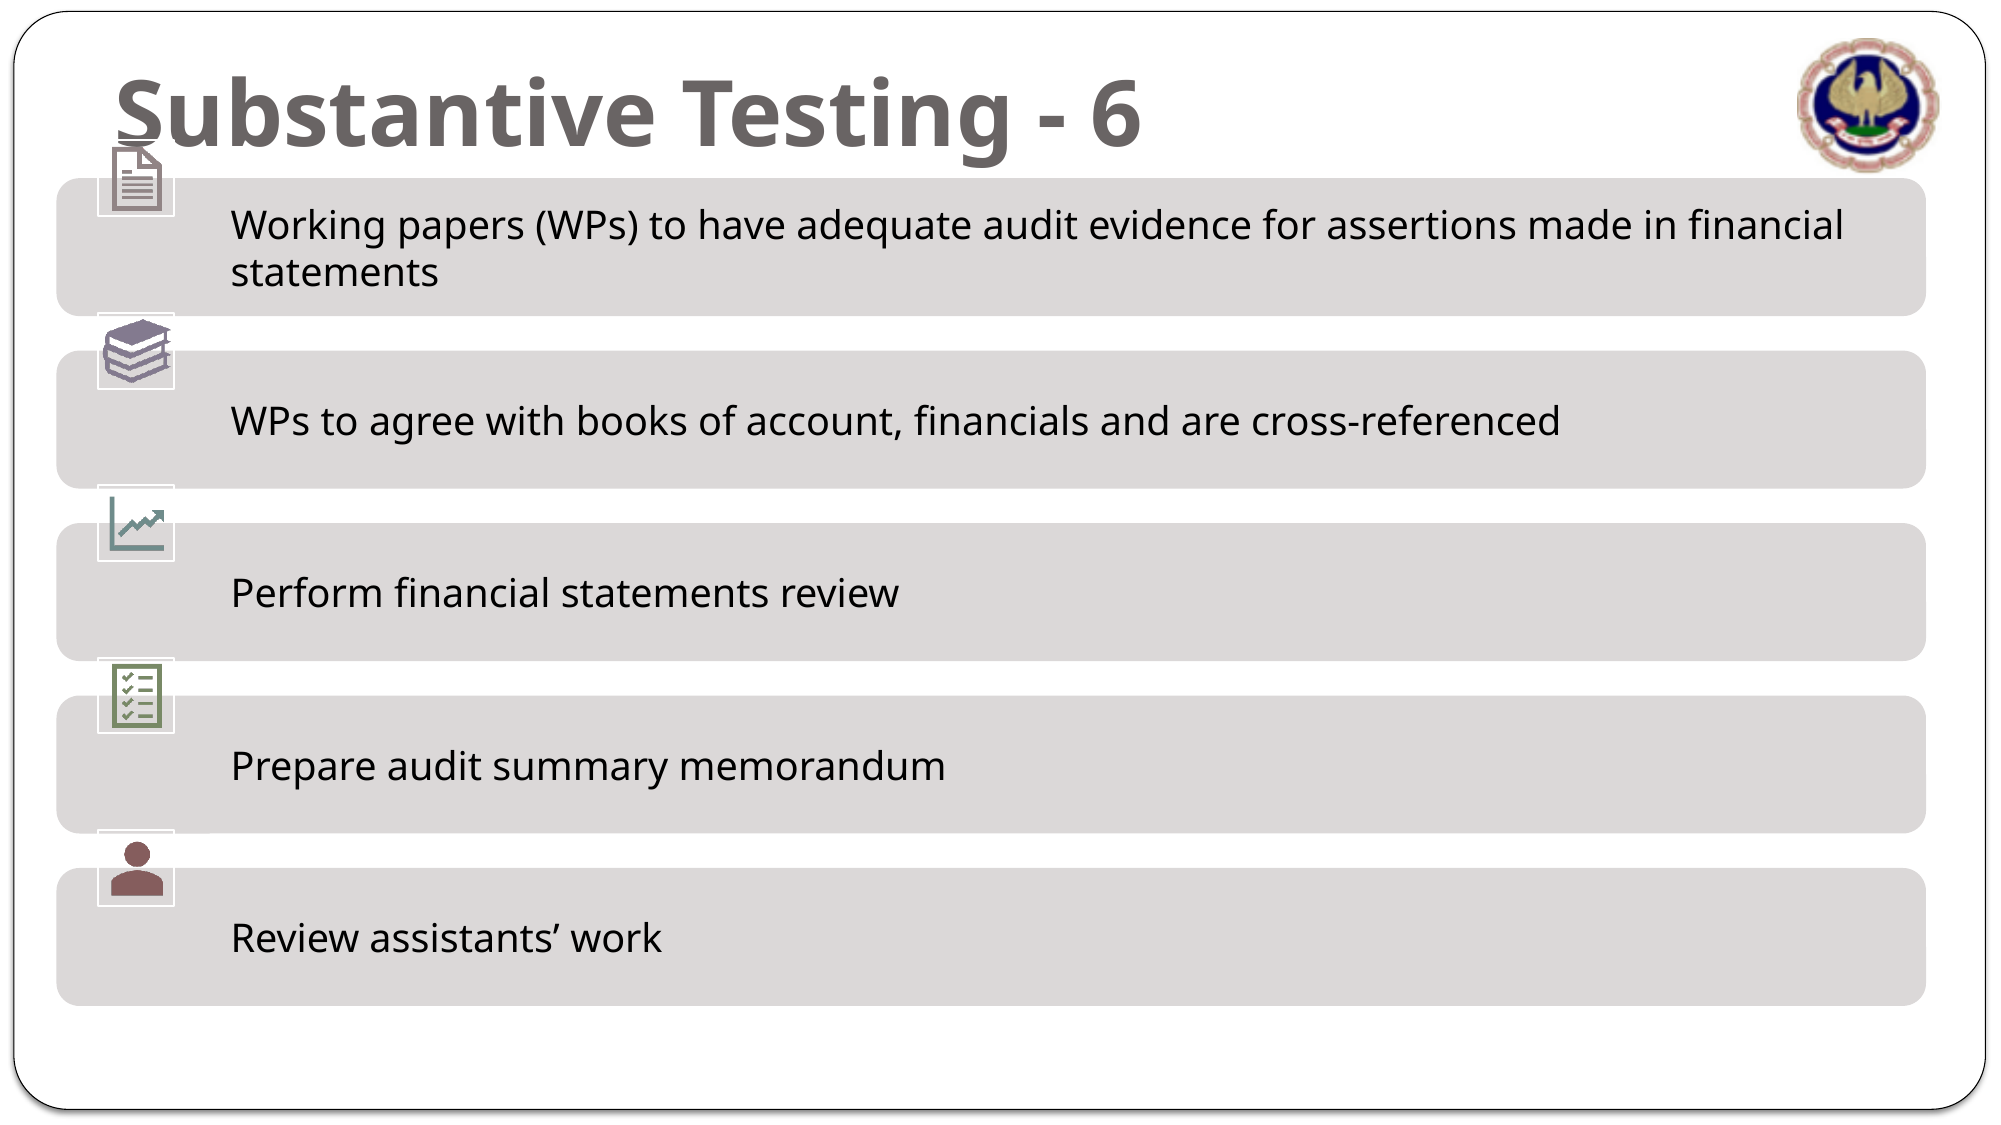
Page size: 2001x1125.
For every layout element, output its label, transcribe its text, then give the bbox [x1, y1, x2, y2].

picture [99, 141, 173, 177]
text_box Substantive Testing - 6 [99, 30, 1718, 172]
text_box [56, 177, 1927, 1007]
picture [1797, 38, 1942, 177]
